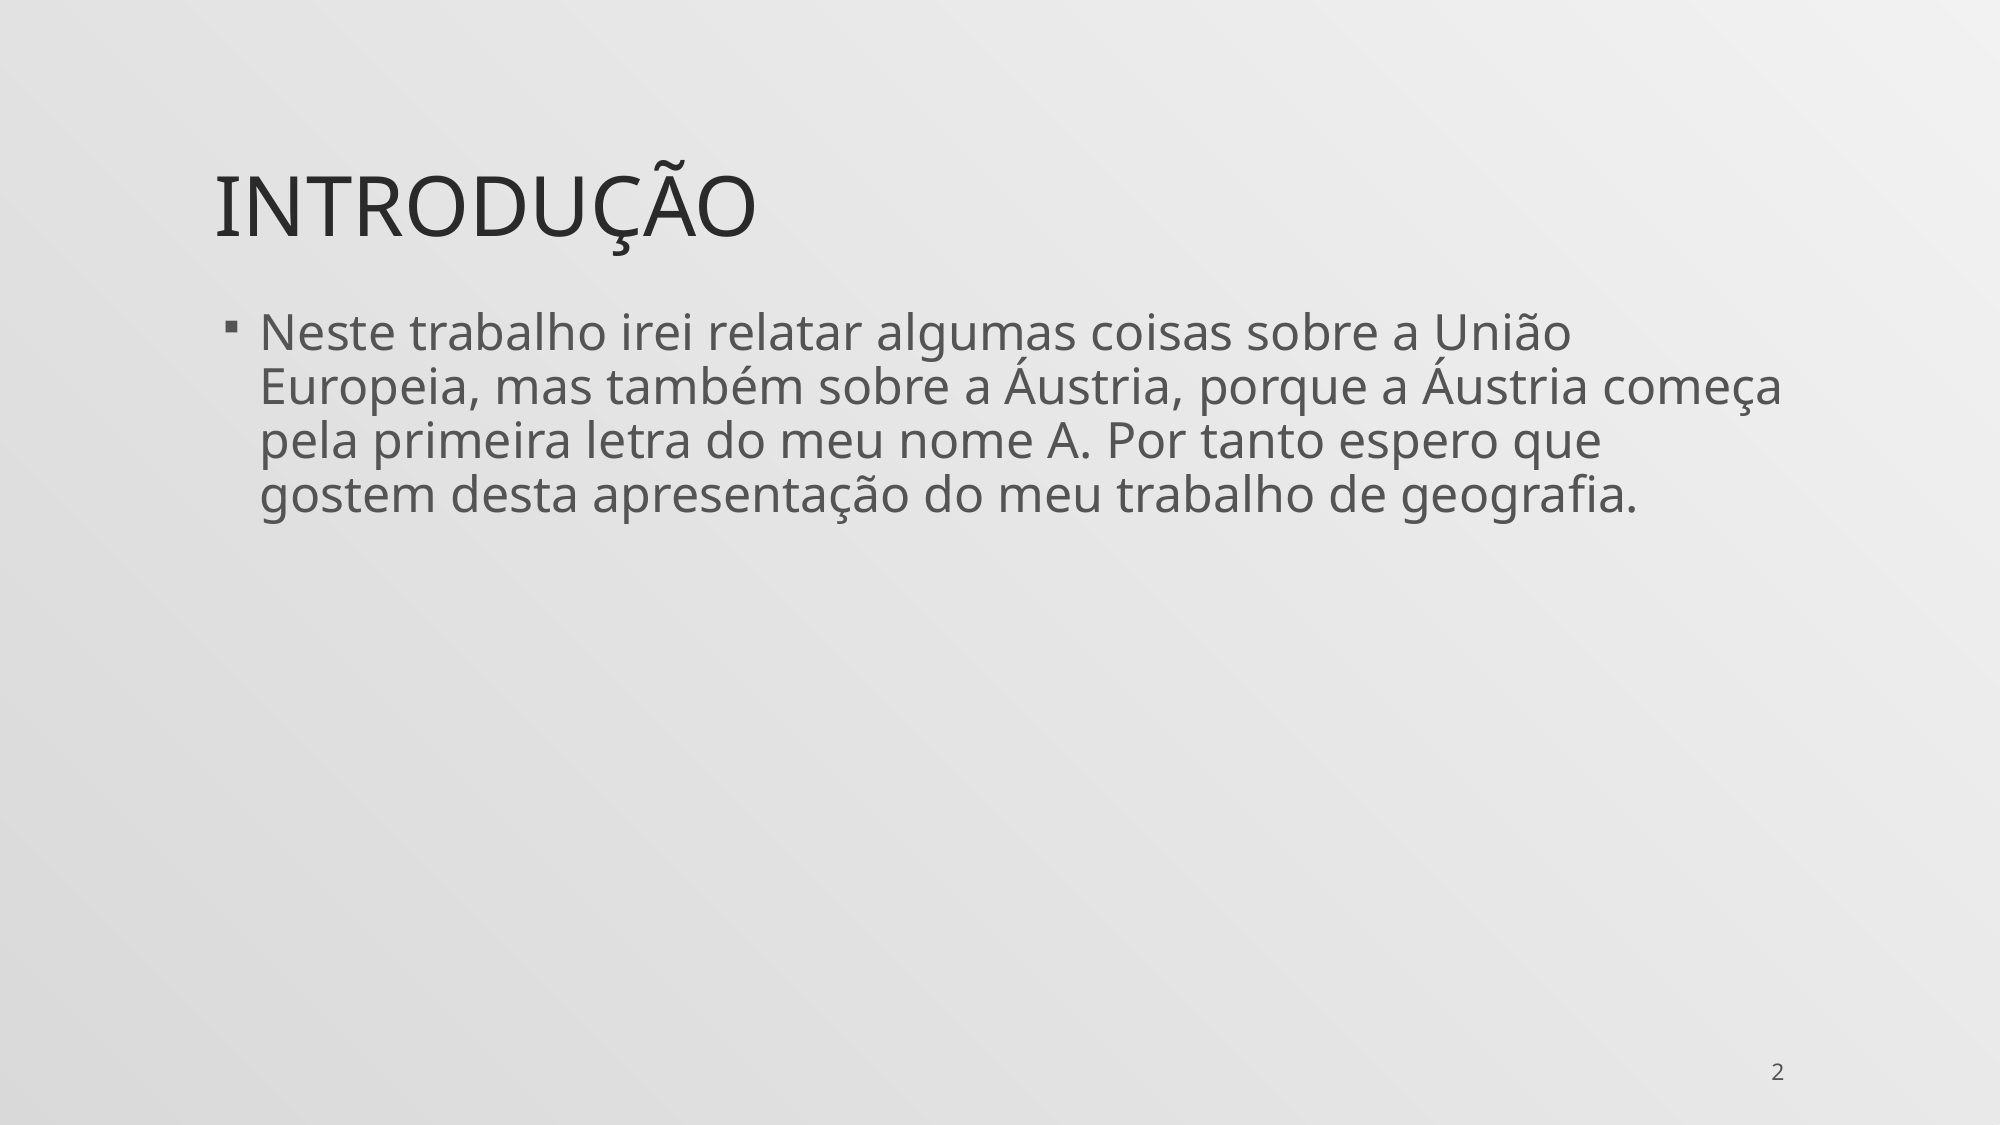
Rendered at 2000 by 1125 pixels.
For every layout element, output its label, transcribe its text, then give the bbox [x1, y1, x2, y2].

title introdução [199, 45, 1800, 263]
slide_number 2 [1612, 1057, 1800, 1088]
list Neste trabalho irei relatar algumas coisas sobre a União Europeia, mas também sobre a Áustria, porque a Áustria começa pela primeira letra do meu nome A. Por tanto espero que gostem desta apresentação do meu trabalho de geografia. [199, 299, 1800, 1013]
